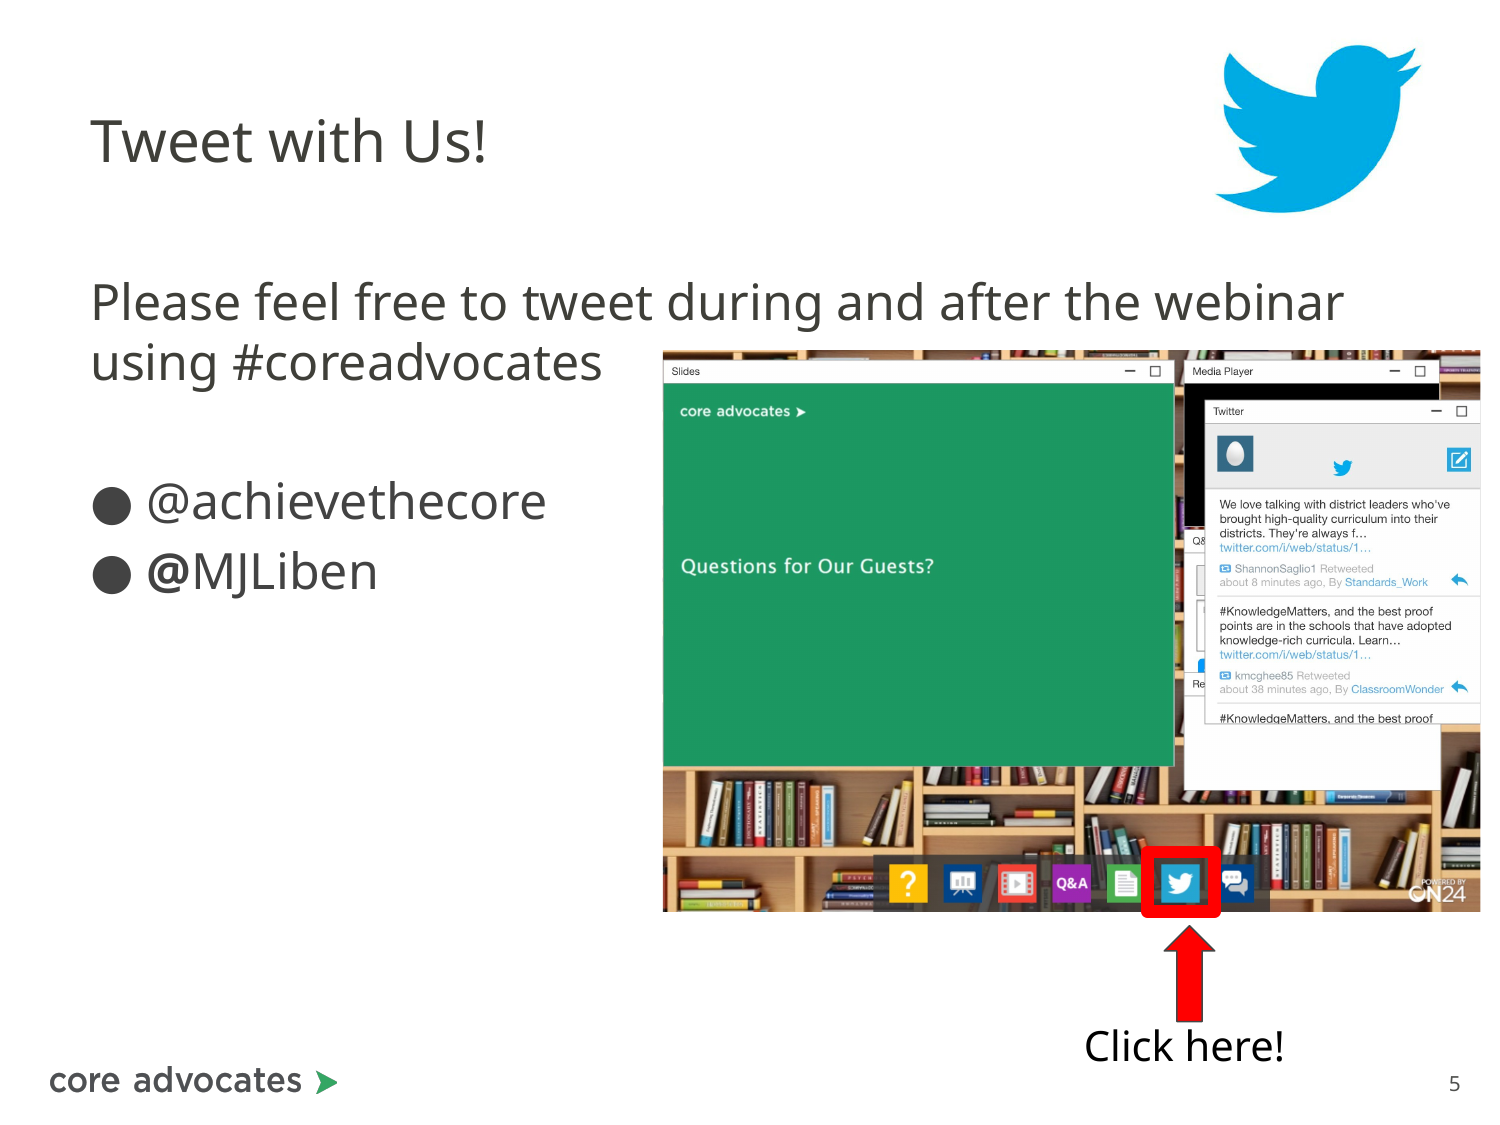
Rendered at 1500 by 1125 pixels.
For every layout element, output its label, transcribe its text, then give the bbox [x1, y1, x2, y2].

picture [662, 350, 1481, 912]
picture [50, 1066, 337, 1094]
text_box Please feel free to tweet during and after the webinar using #coreadvocates @achievethecore @MJLiben [74, 262, 1425, 1005]
text_box Click here! [1068, 1004, 1356, 1053]
text_box [1164, 925, 1215, 1022]
text_box Tweet with Us! [74, 45, 1175, 233]
picture [1180, 25, 1468, 233]
